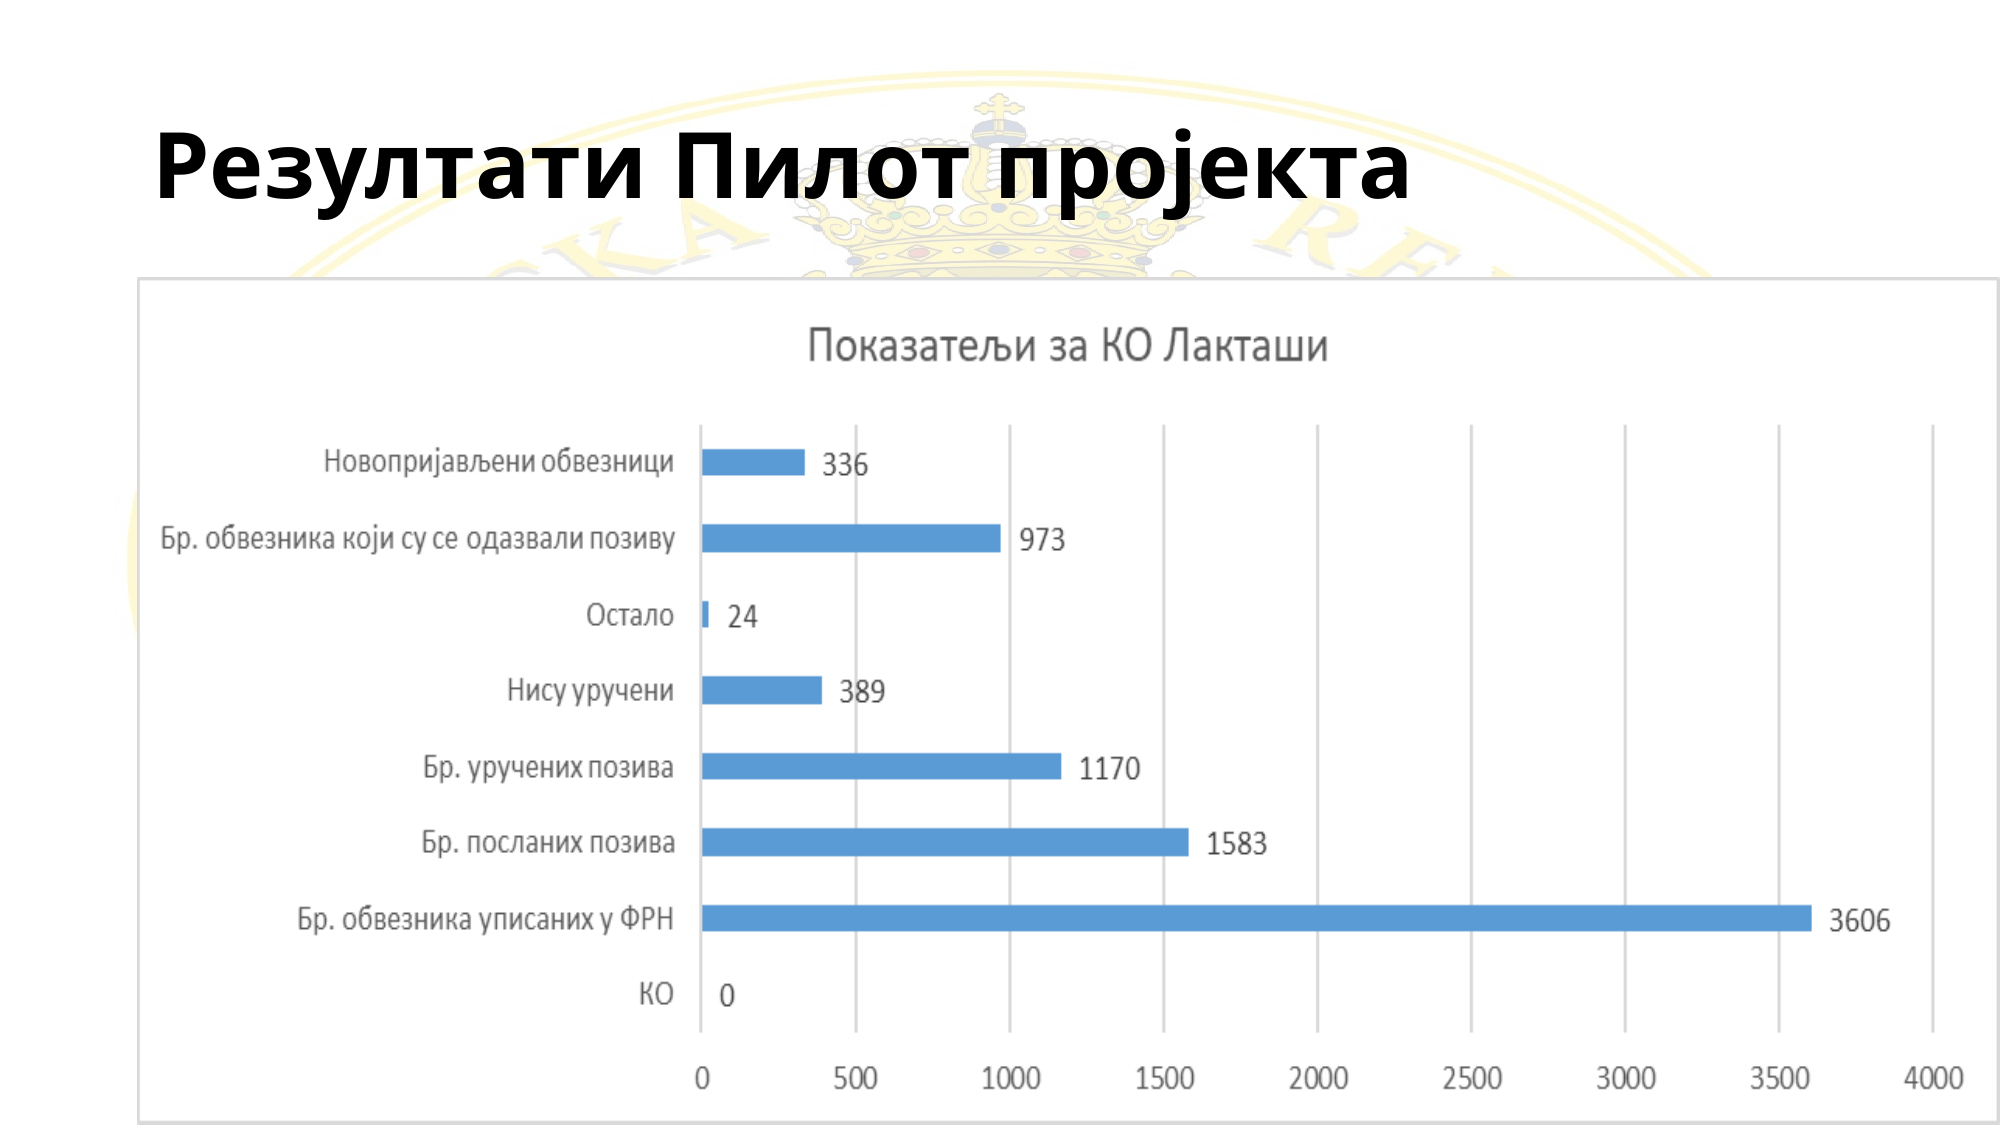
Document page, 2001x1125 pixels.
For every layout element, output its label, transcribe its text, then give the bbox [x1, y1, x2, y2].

title Резултати Пилот пројекта [137, 59, 1863, 277]
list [137, 277, 2000, 1125]
